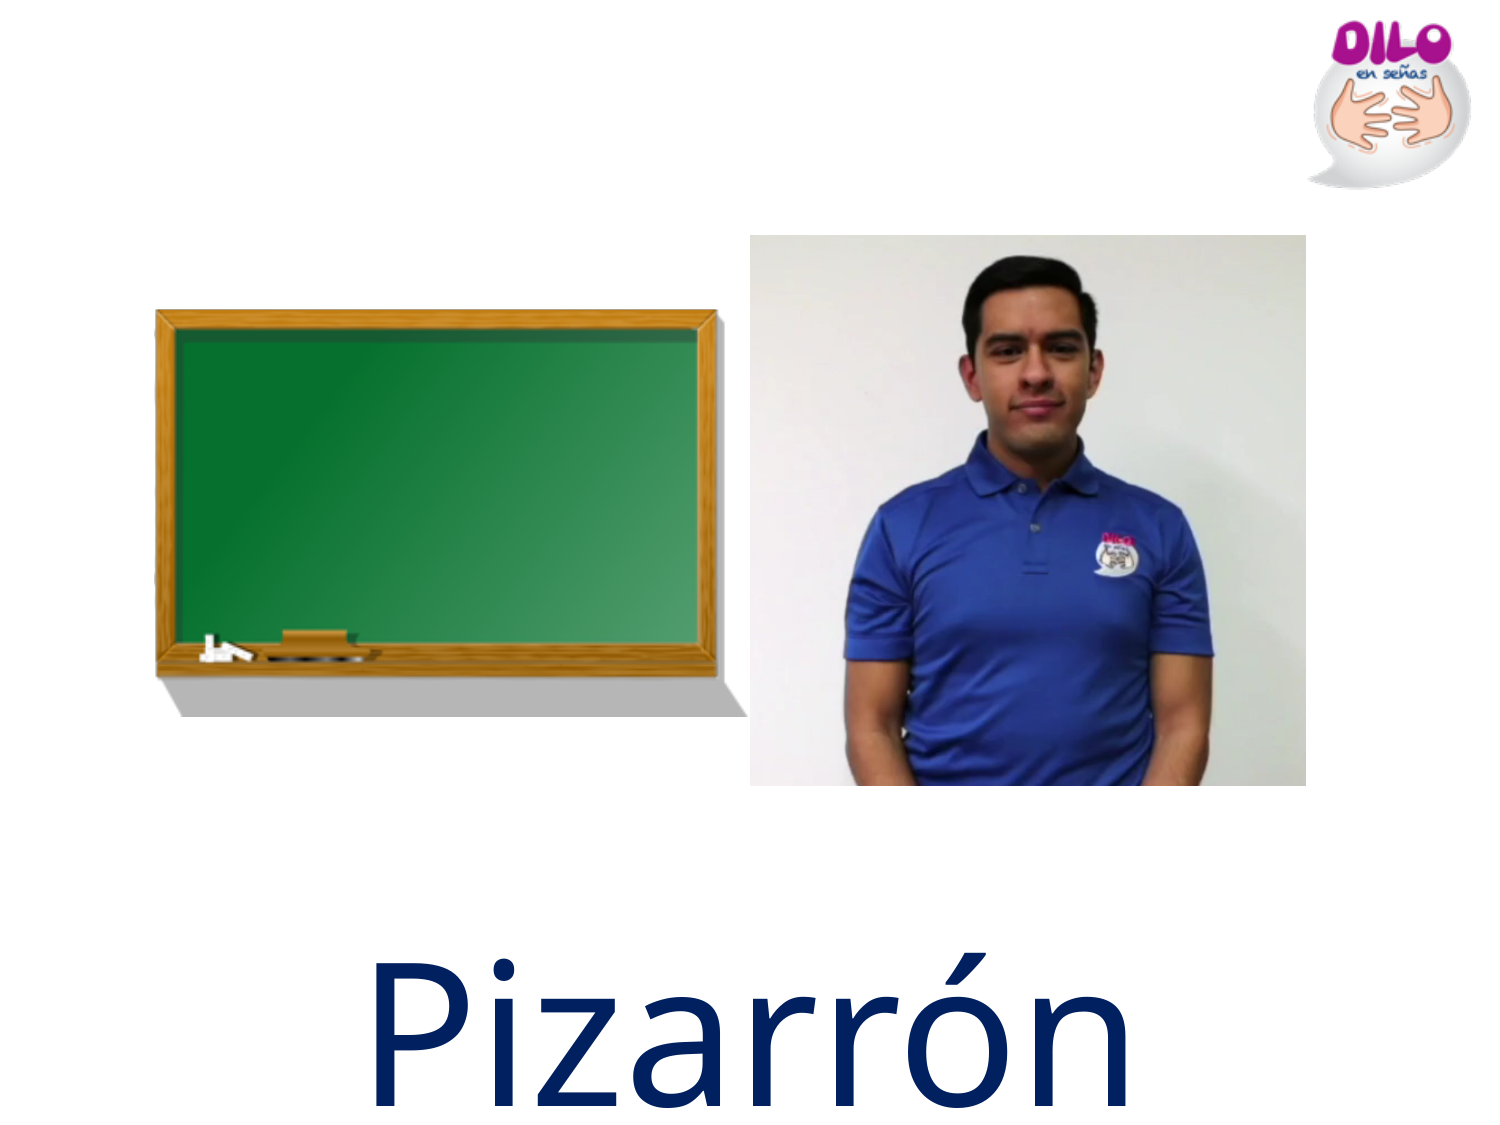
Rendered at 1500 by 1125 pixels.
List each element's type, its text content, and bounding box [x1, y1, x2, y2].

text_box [749, 234, 1306, 787]
picture [154, 308, 749, 717]
text_box Pizarrón [0, 879, 1500, 1125]
picture [1305, 19, 1477, 191]
